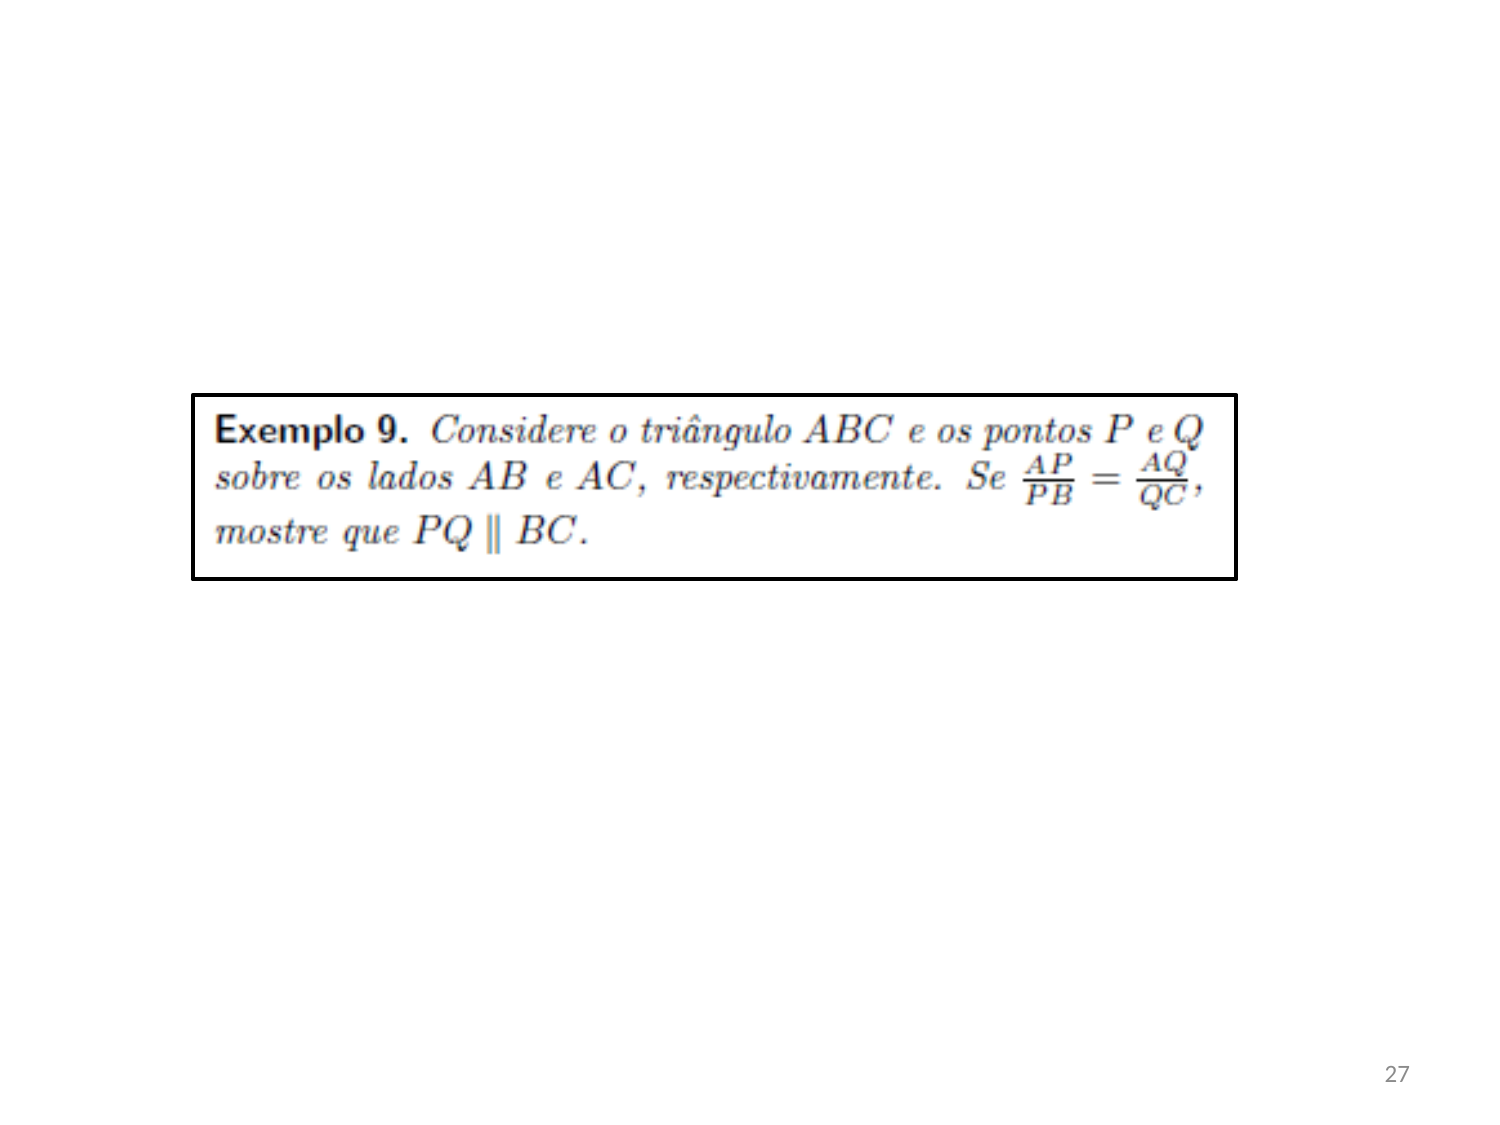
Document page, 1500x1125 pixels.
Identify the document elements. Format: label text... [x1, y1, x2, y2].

picture [194, 396, 1235, 578]
slide_number 27 [1074, 1042, 1425, 1103]
